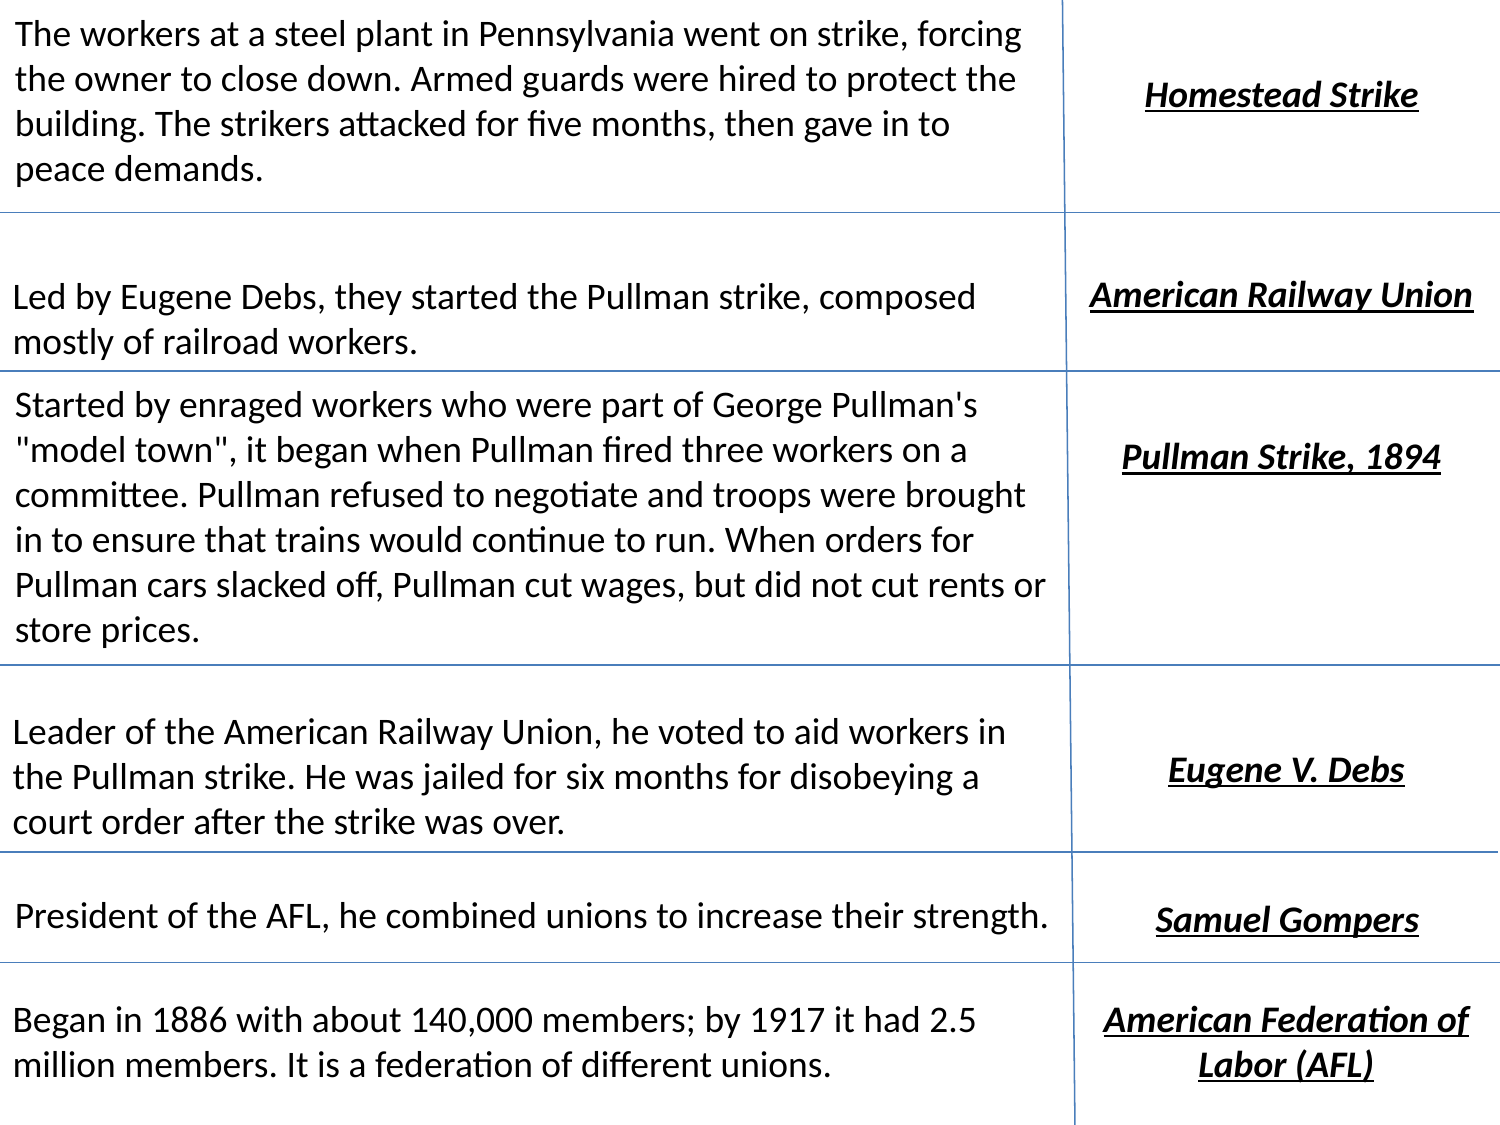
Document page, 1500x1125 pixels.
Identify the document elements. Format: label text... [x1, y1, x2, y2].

text_box Eugene V. Debs [1079, 737, 1500, 798]
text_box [1062, 0, 1076, 211]
text_box Led by Eugene Debs, they started the Pullman strike, composed mostly of railroad workers. [0, 264, 1057, 370]
text_box American Railway Union [1079, 262, 1498, 323]
text_box Tojo (Hideki) [1056, 373, 1061, 658]
text_box Started by enraged workers who were part of George Pullman's "model town", it began when Pullman fired three workers on a committee. Pullman refused to negotiate and troops were brought in to ensure that trains would continue to run. When orders for Pullman cars slacked off, Pullman cut wages, but did not cut rents or store prices. [0, 377, 1057, 658]
text_box Pullman Strike, 1894 [1079, 424, 1493, 485]
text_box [1062, 860, 1076, 961]
text_box President of the AFL, he combined unions to increase their strength. [0, 883, 1057, 943]
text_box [1062, 221, 1076, 370]
text_box Began in 1886 with about 140,000 members; by 1917 it had 2.5 million members. It is a federation of different unions. [0, 987, 1057, 1093]
text_box Leader of the American Railway Union, he voted to aid workers in the Pullman strike. He was jailed for six months for disobeying a court order after the strike was over. [0, 699, 1057, 850]
text_box American Federation of Labor (AFL) [1079, 987, 1498, 1093]
text_box Homestead Strike [1079, 62, 1498, 123]
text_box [1062, 380, 1076, 664]
text_box Samuel Gompers [1079, 887, 1500, 948]
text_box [1062, 971, 1076, 1125]
text_box The workers at a steel plant in Pennsylvania went on strike, forcing the owner to close down. Armed guards were hired to protect the building. The strikers attacked for five months, then gave in to peace demands. [0, 1, 1059, 197]
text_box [1062, 673, 1076, 851]
